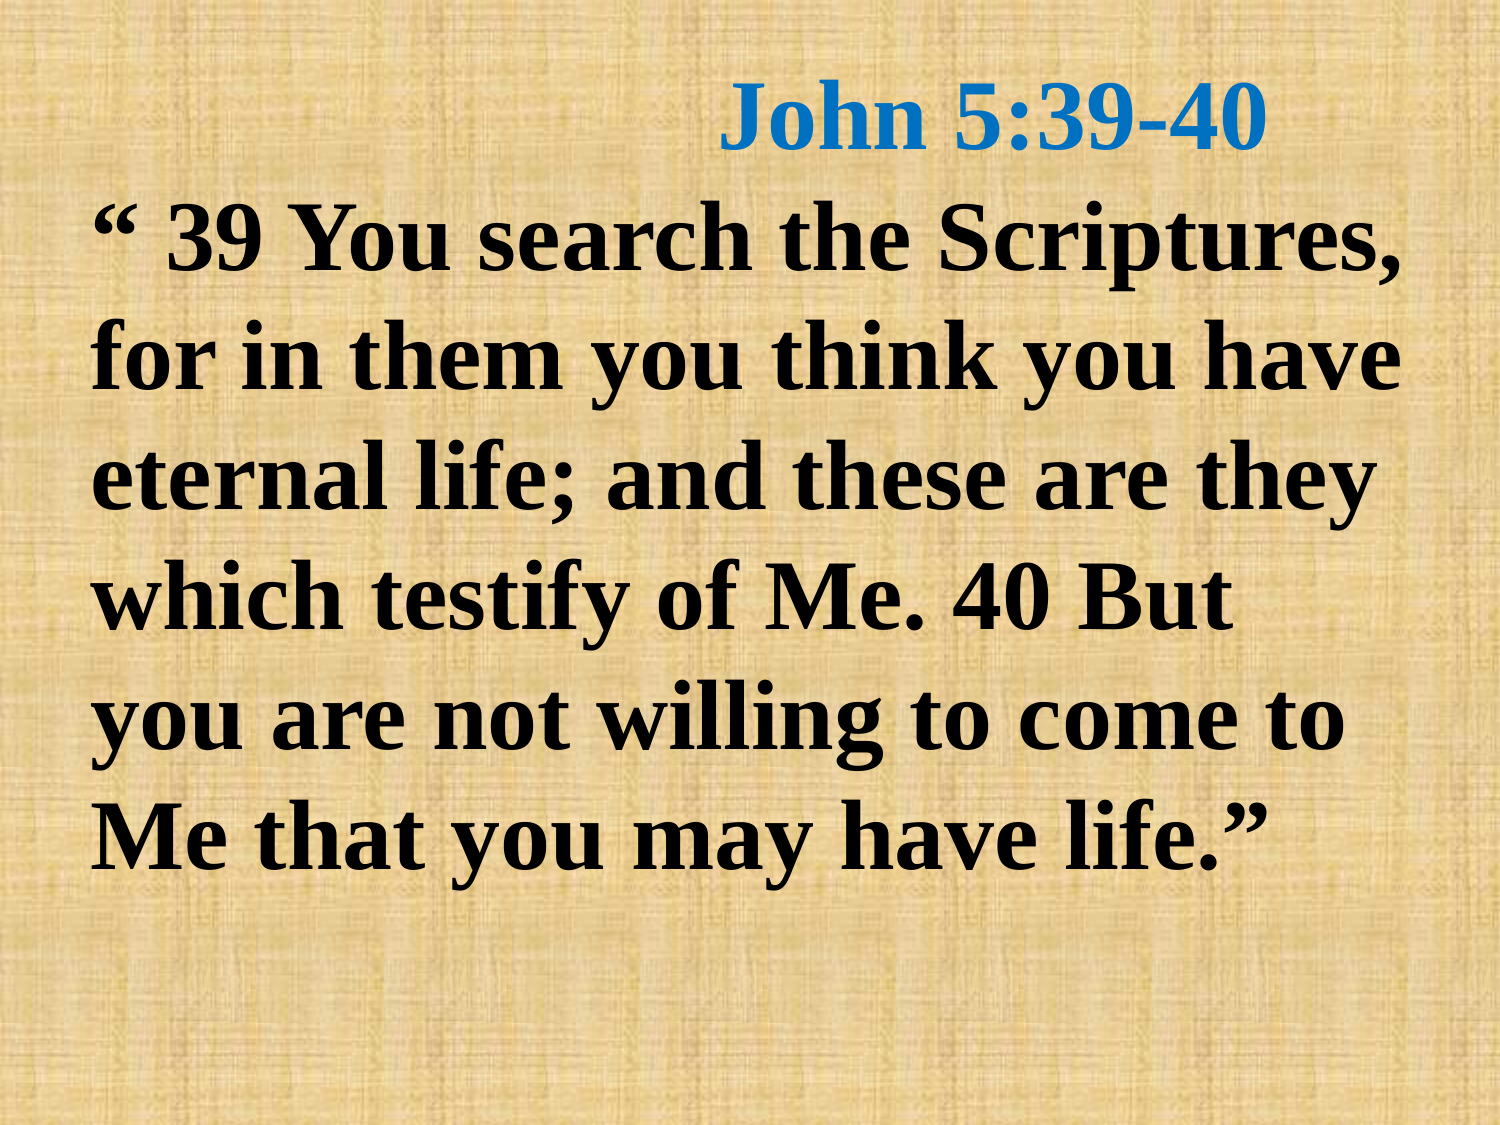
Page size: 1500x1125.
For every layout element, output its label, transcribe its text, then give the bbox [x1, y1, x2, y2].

picture [0, 0, 1500, 1125]
title John 5:39-40 [587, 45, 1425, 162]
list “ 39 You search the Scriptures, for in them you think you have eternal life; and these are they which testify of Me. 40 But you are not willing to come to Me that you may have life.” [75, 162, 1425, 1005]
